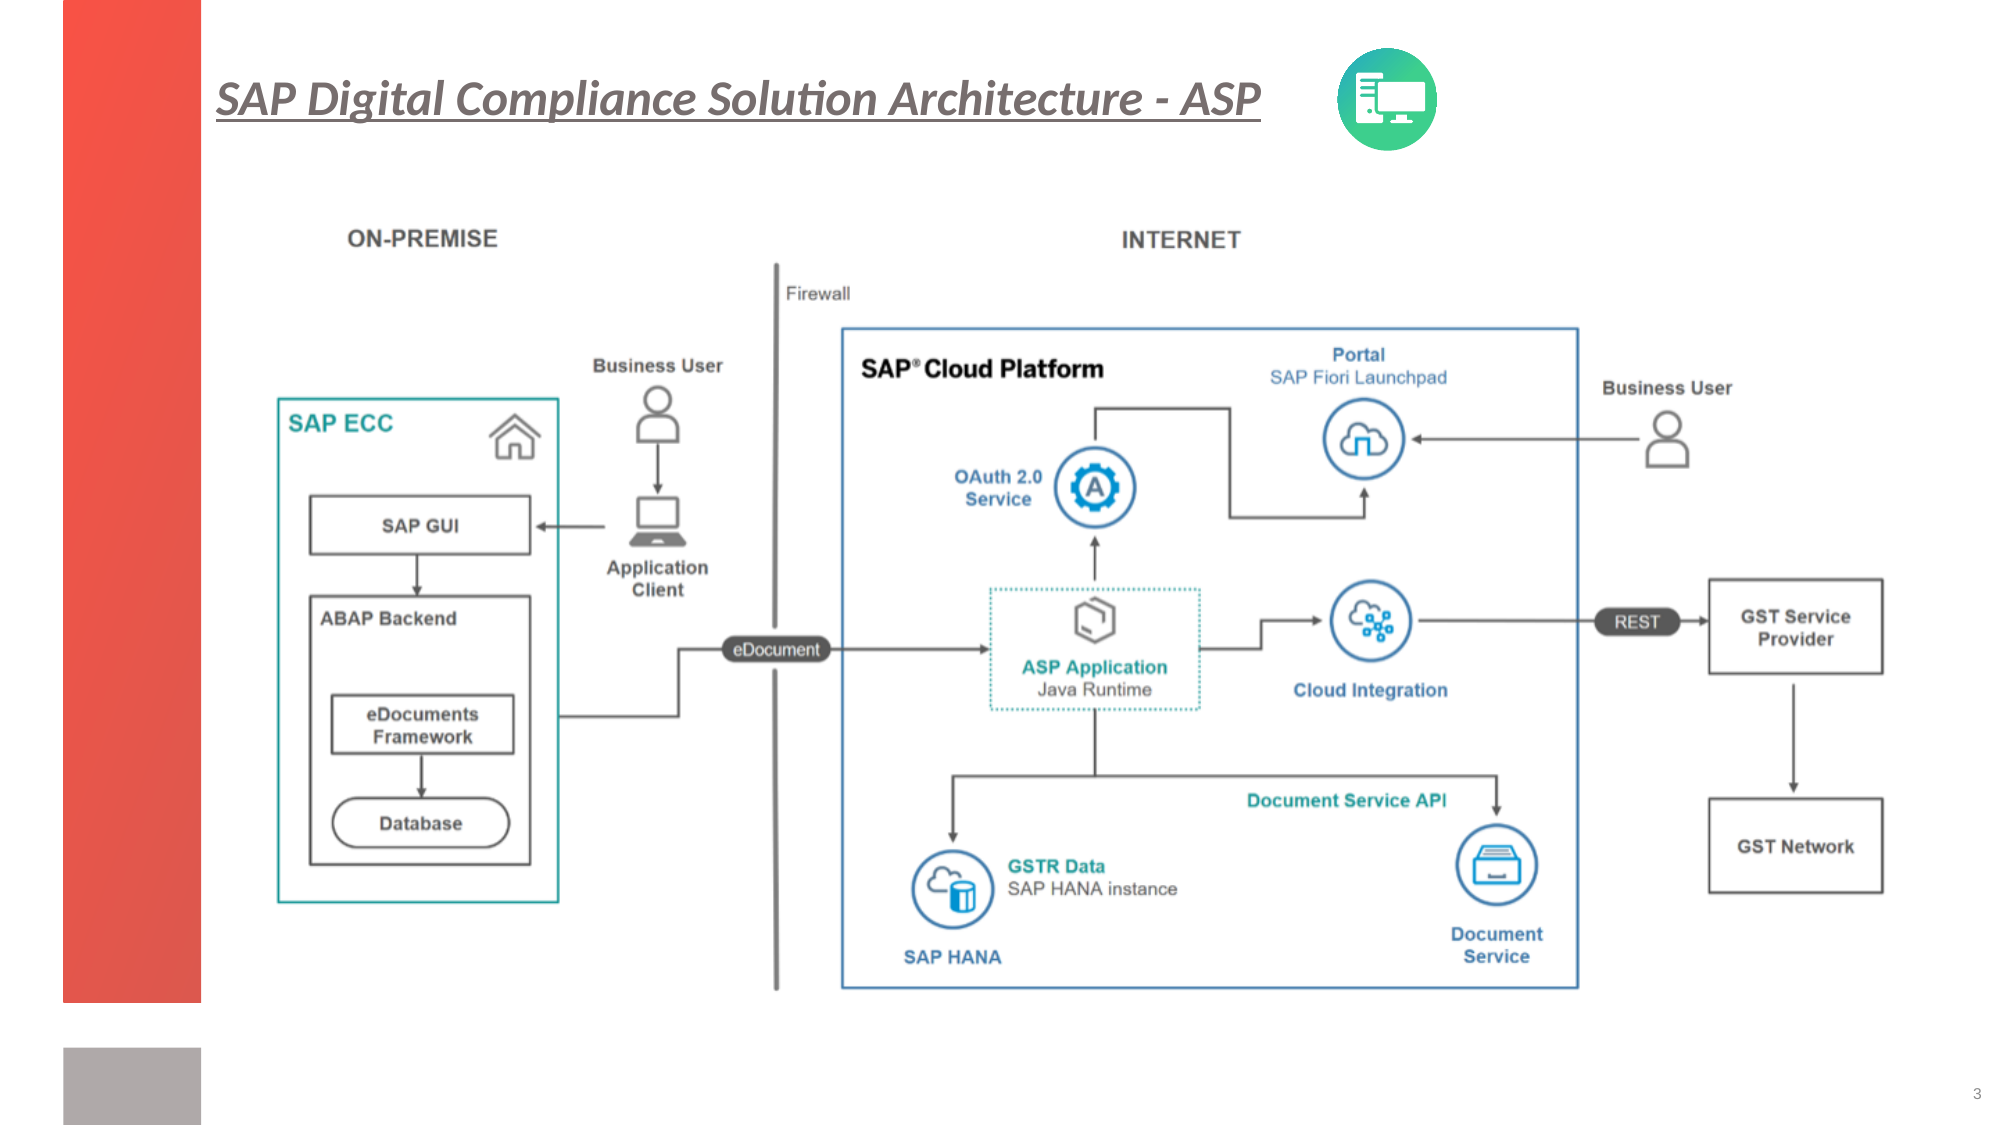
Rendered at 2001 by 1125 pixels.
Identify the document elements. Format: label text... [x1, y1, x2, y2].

text_box 3 [1519, 1075, 1997, 1110]
text_box [1336, 47, 1439, 152]
text_box [63, 1047, 202, 1125]
text_box [1355, 71, 1427, 125]
picture [242, 201, 1924, 1003]
text_box [62, 0, 202, 1003]
text_box SAP Digital Compliance Solution Architecture - ASP [200, 33, 1306, 133]
